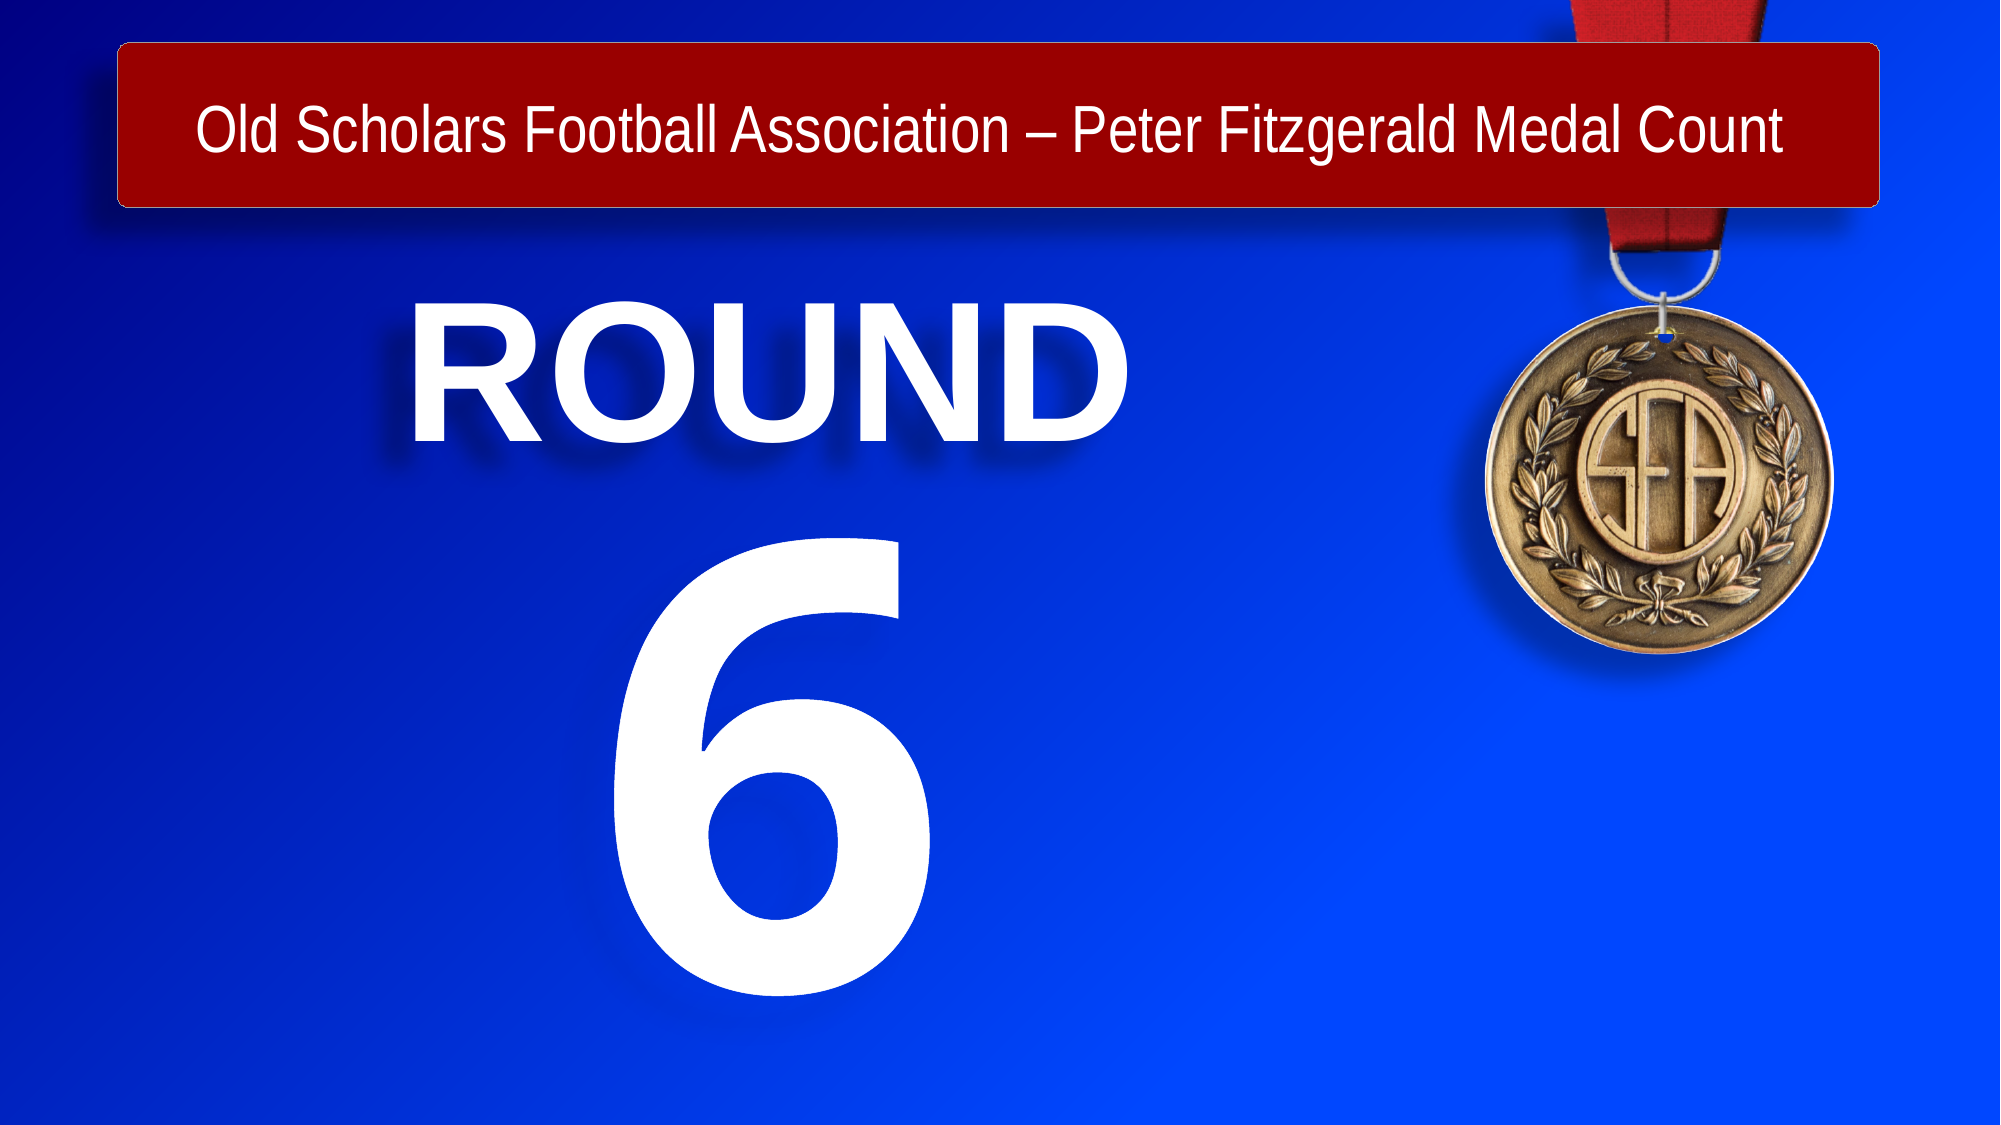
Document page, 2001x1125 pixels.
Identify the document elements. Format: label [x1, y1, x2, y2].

text_box [338, 234, 1201, 1122]
text_box [117, 0, 1880, 670]
